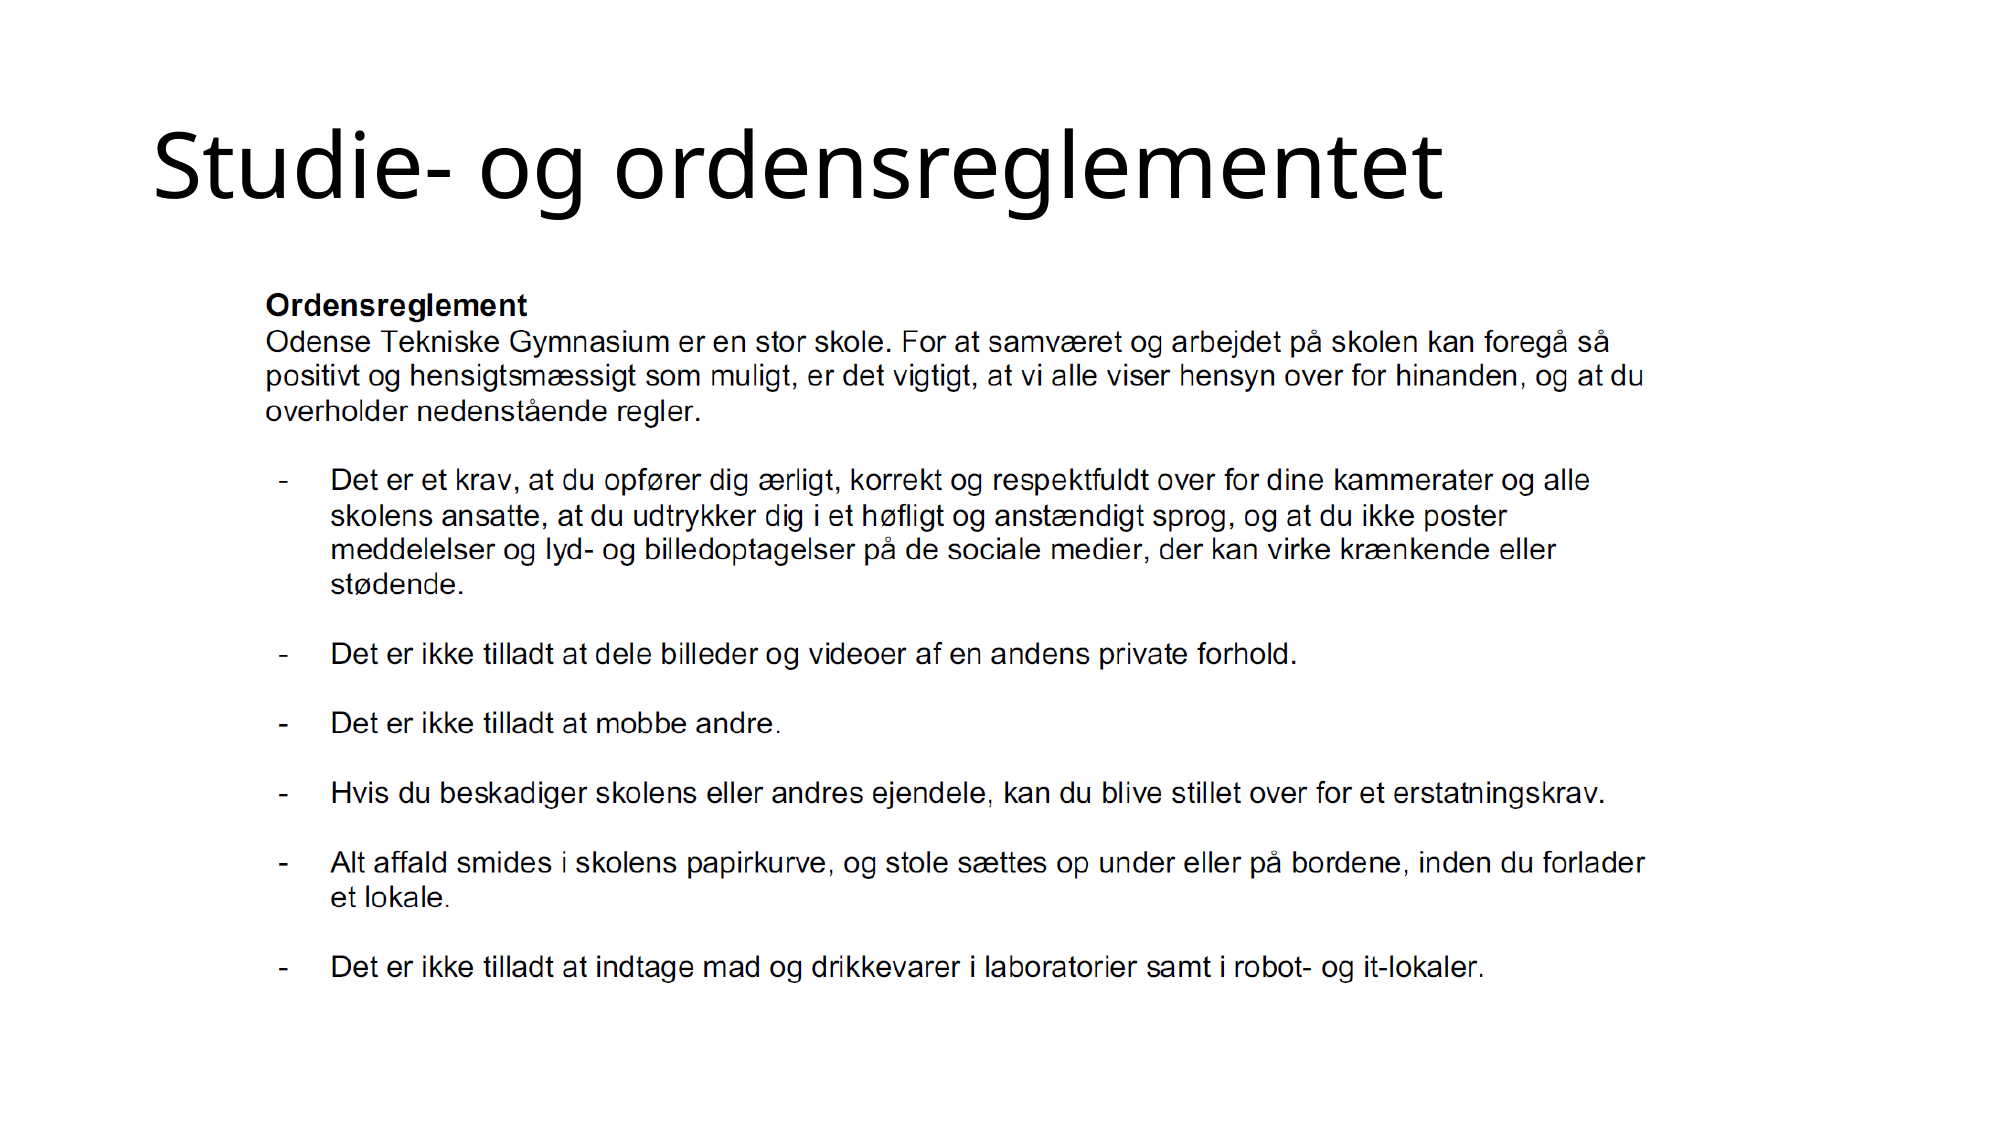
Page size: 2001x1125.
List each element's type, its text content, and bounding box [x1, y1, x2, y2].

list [233, 277, 1672, 992]
title Studie- og ordensreglementet [137, 59, 1863, 278]
